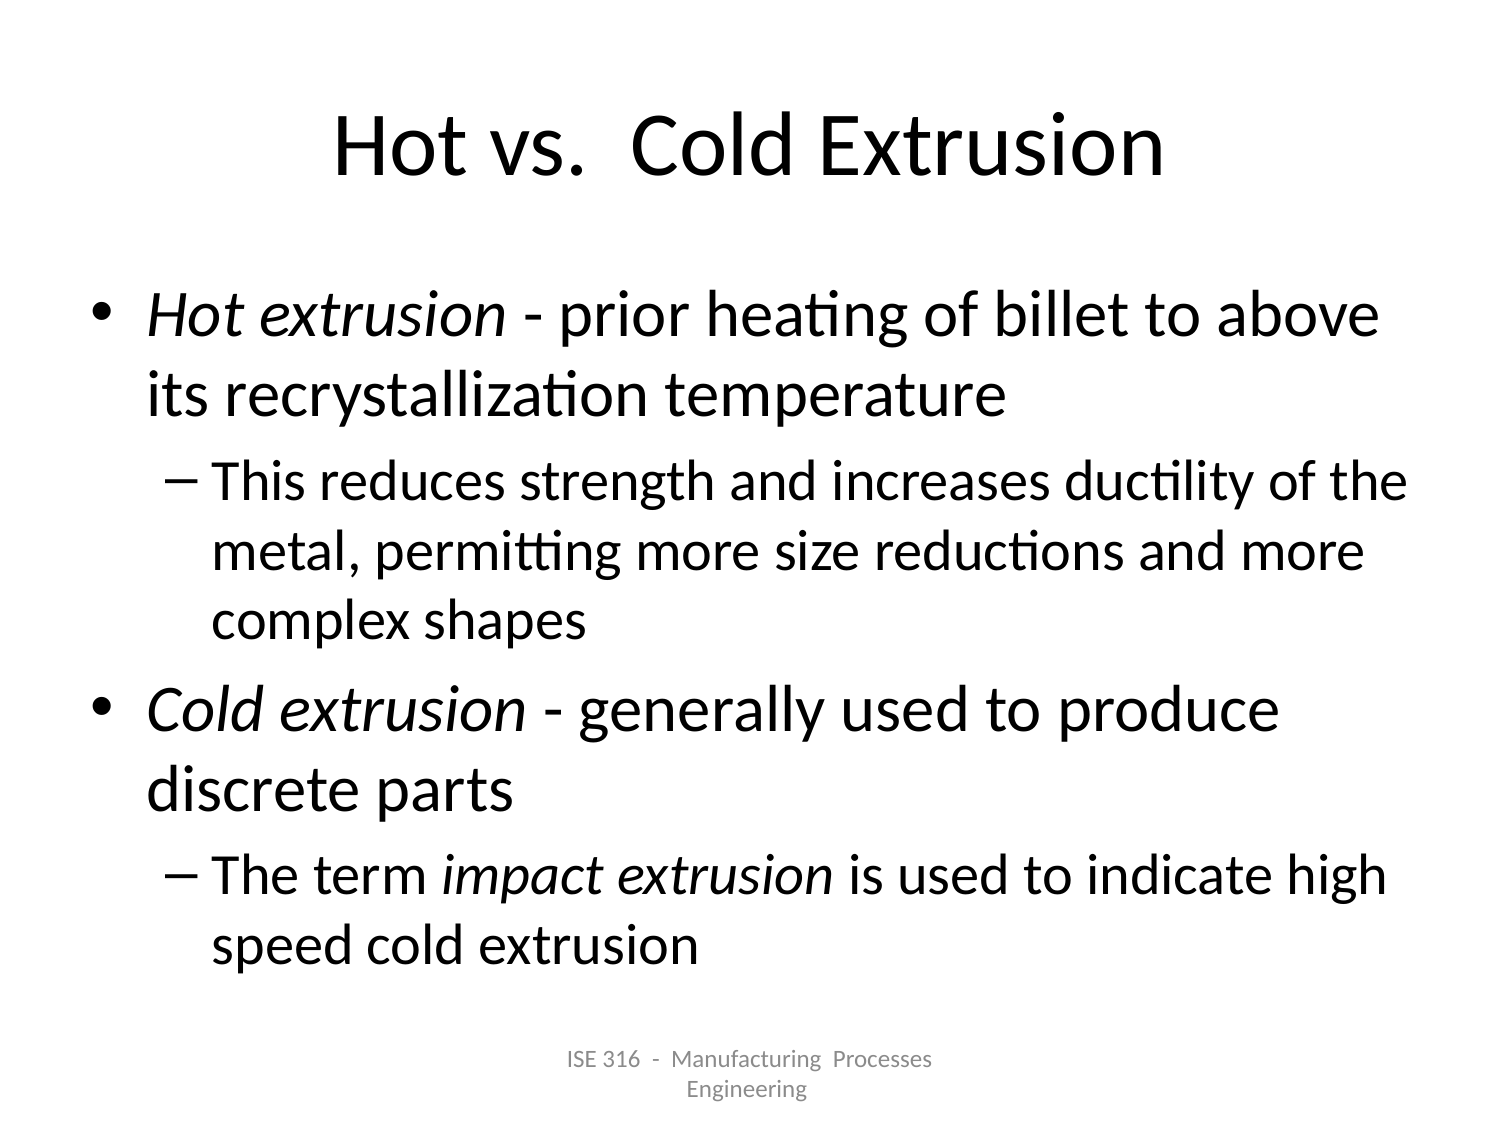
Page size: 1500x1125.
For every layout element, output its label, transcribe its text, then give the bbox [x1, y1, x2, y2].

footer ISE 316 - Manufacturing Processes Engineering [512, 1042, 988, 1103]
title Hot vs. Cold Extrusion [75, 45, 1425, 233]
list Hot extrusion - prior heating of billet to above its recrystallization temperature This reduces strength and increases ductility of the metal, permitting more size reductions and more complex shapes Cold extrusion - generally used to produce discrete parts The term impact extrusion is used to indicate high speed cold extrusion [75, 262, 1425, 1005]
